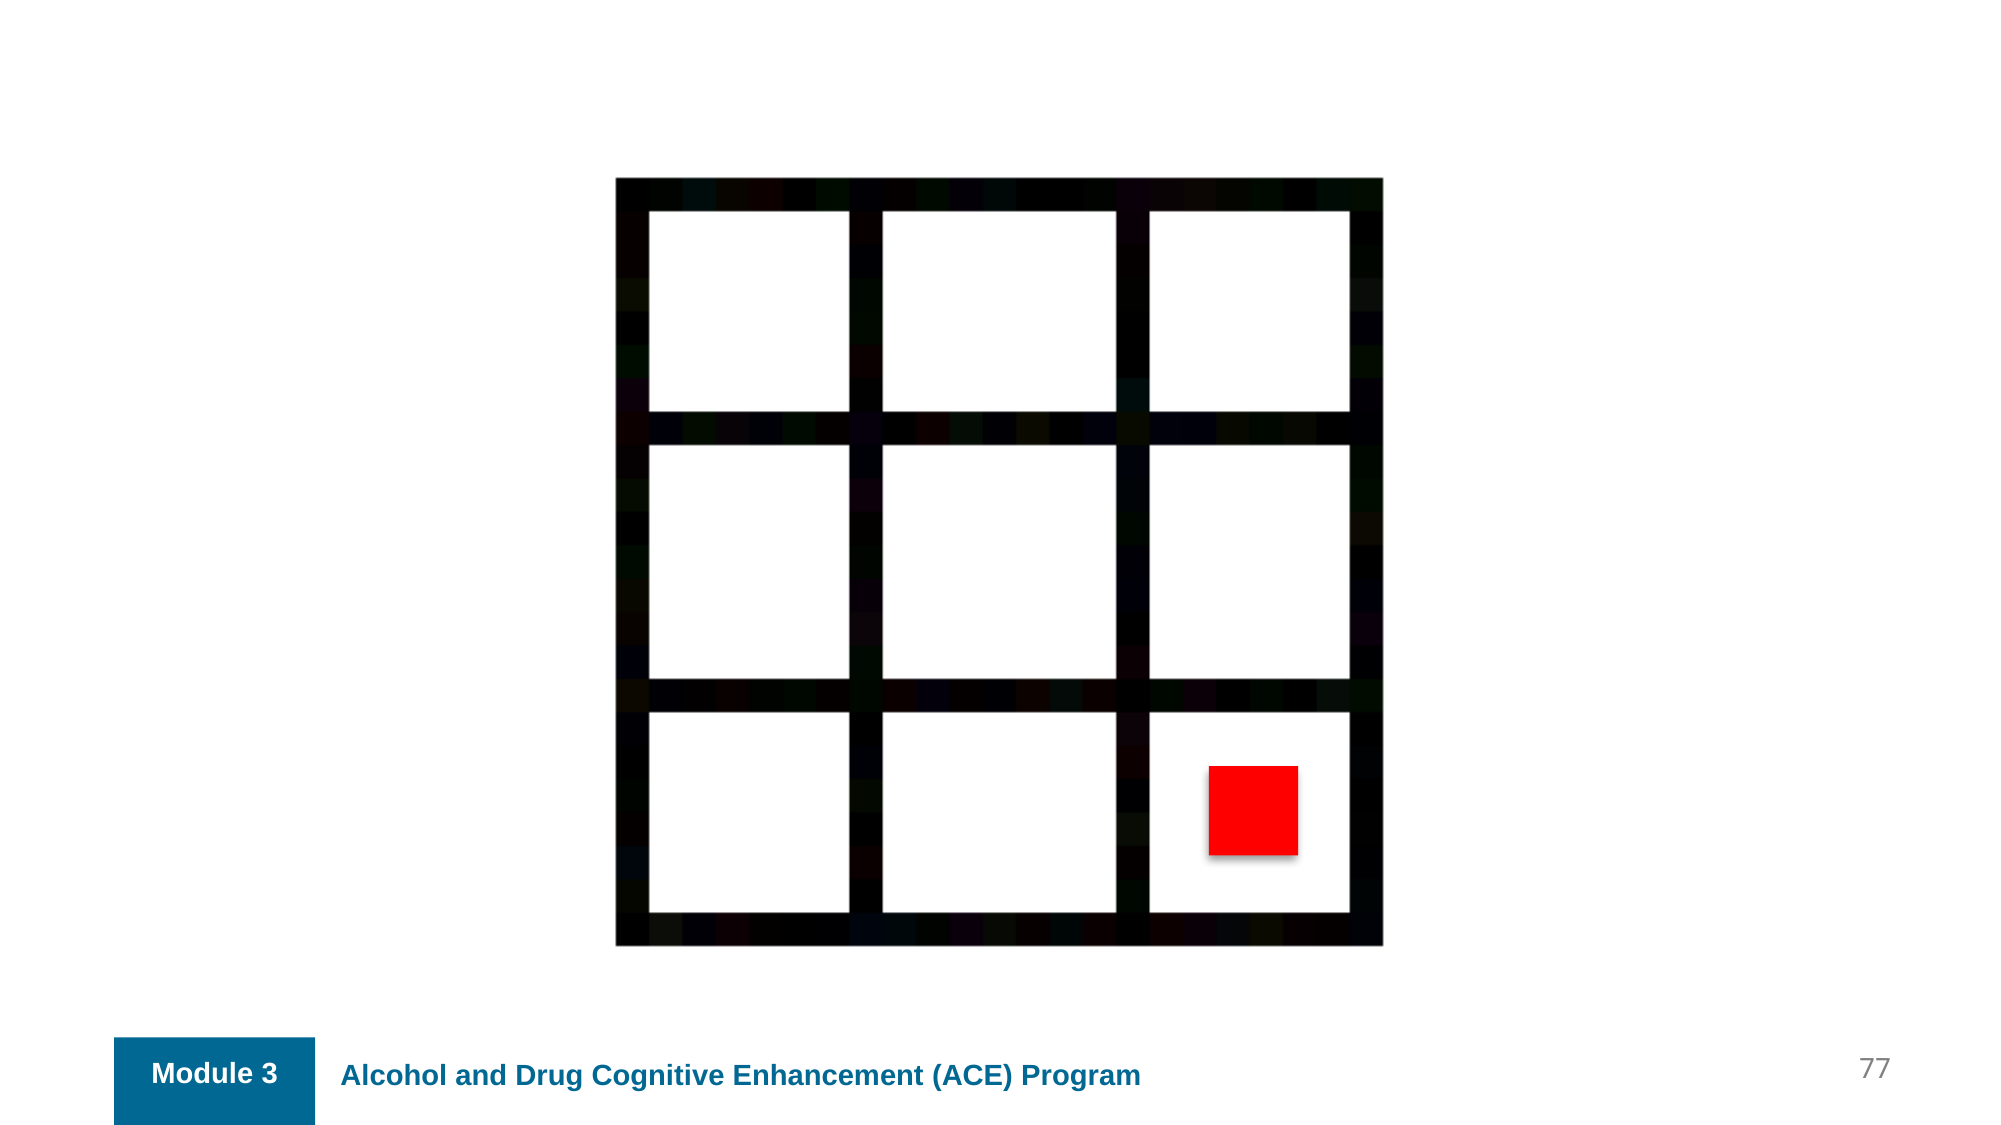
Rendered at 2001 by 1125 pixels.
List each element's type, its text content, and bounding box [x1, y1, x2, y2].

slide_number 77 [1590, 1051, 1891, 1081]
picture [583, 145, 1417, 980]
